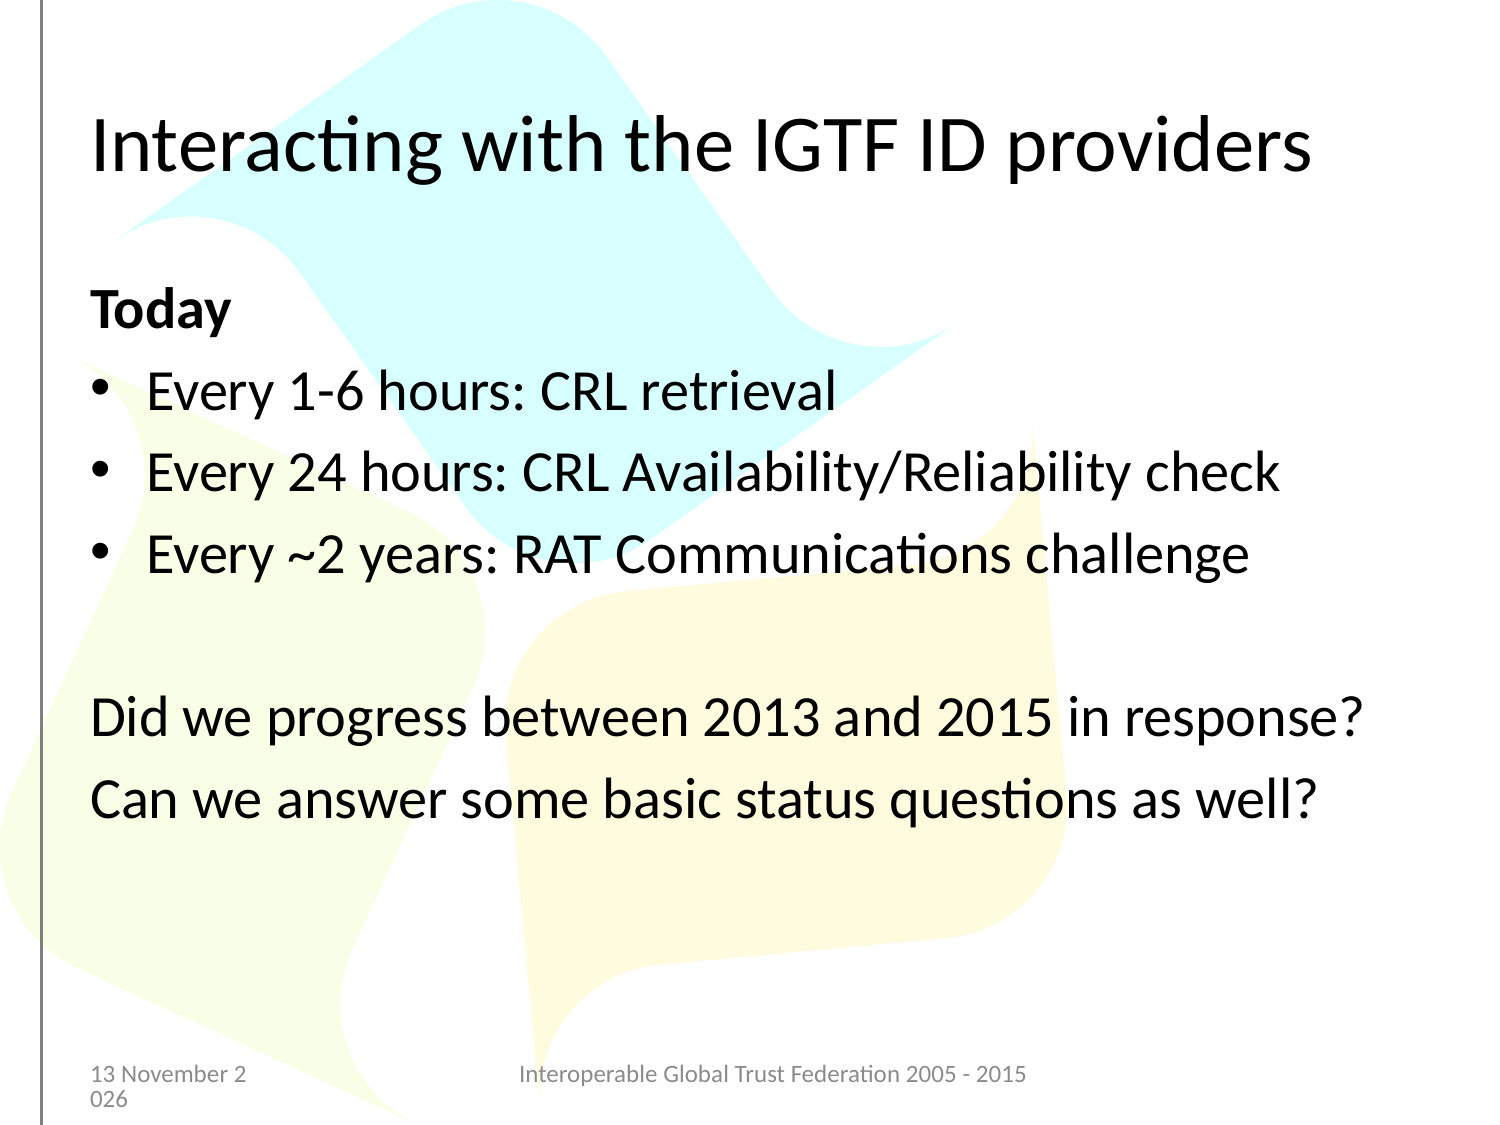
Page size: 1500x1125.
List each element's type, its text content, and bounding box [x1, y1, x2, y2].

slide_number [75, 1042, 265, 1103]
title Interacting with the IGTF ID providers [75, 45, 1425, 233]
footer Interoperable Global Trust Federation 2005 - 2015 [265, 1042, 1282, 1103]
list Today Every 1-6 hours: CRL retrieval Every 24 hours: CRL Availability/Reliability check Every ~2 years: RAT Communications challenge Did we progress between 2013 and 2015 in response? Can we answer some basic status questions as well? [75, 262, 1425, 1005]
